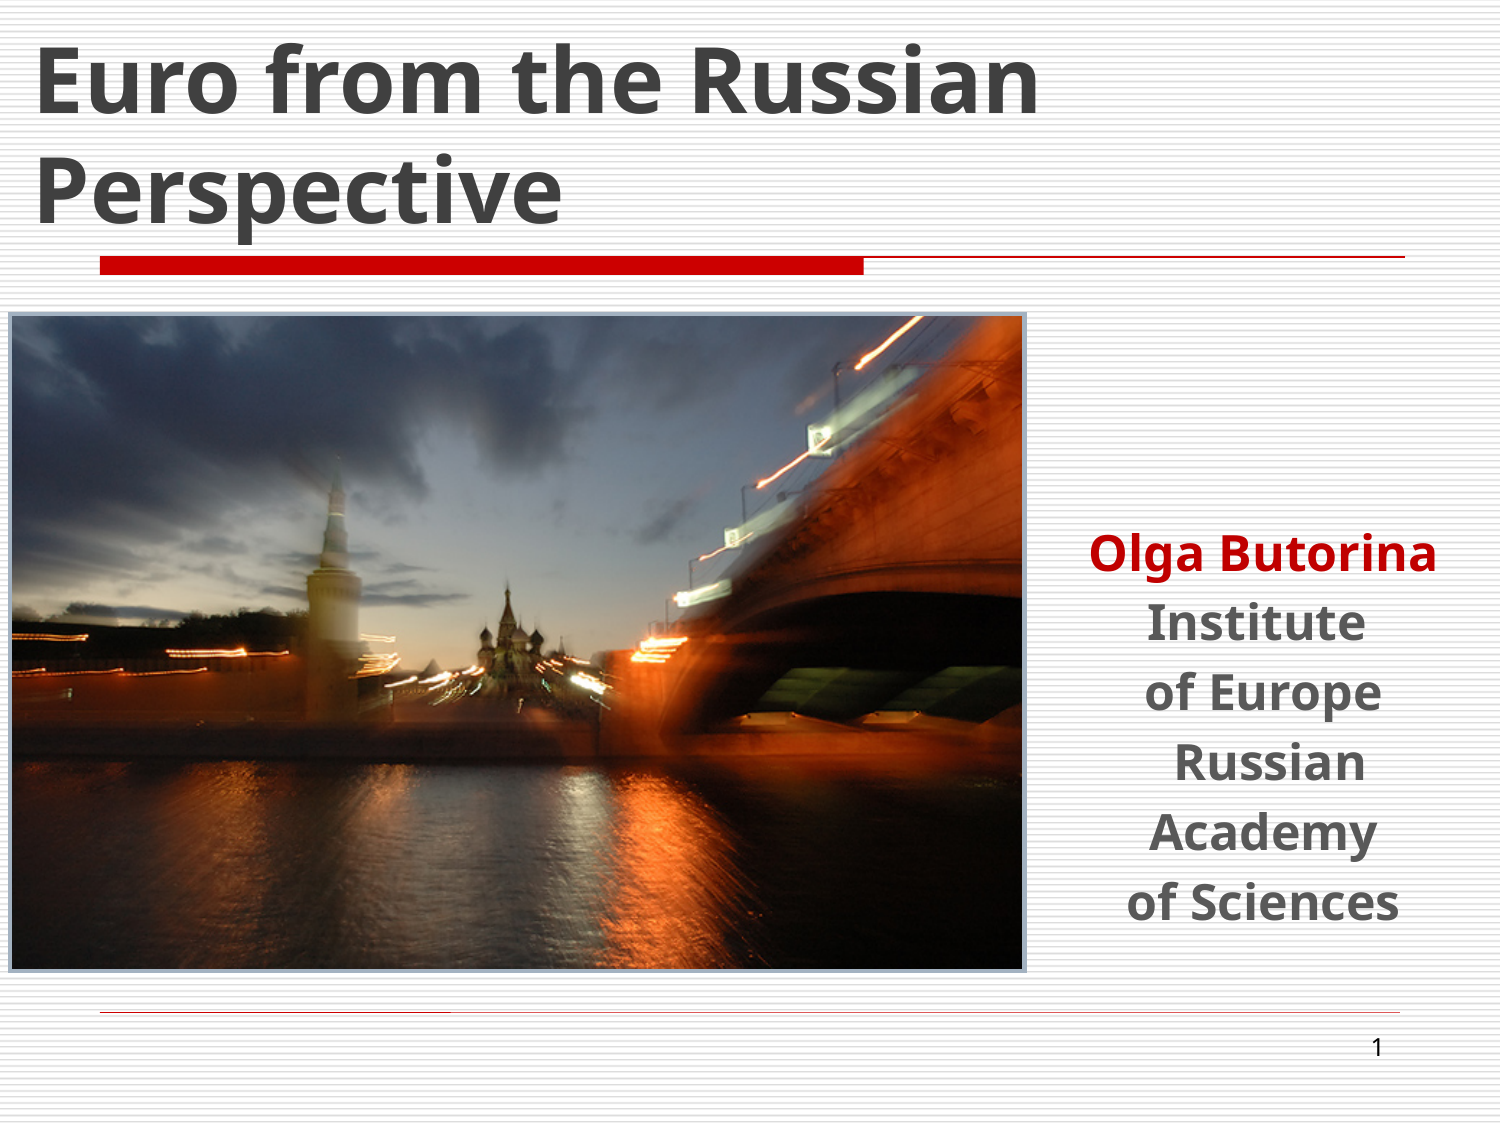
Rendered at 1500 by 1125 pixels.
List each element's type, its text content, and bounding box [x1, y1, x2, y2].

title Euro from the Russian Perspective [17, 19, 1483, 250]
list Olga Butorina Institute of Europe Russian Academy of Sciences [1045, 503, 1483, 969]
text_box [11, 316, 1023, 969]
slide_number 1 [1074, 1024, 1401, 1103]
picture [0, 0, 1500, 1125]
